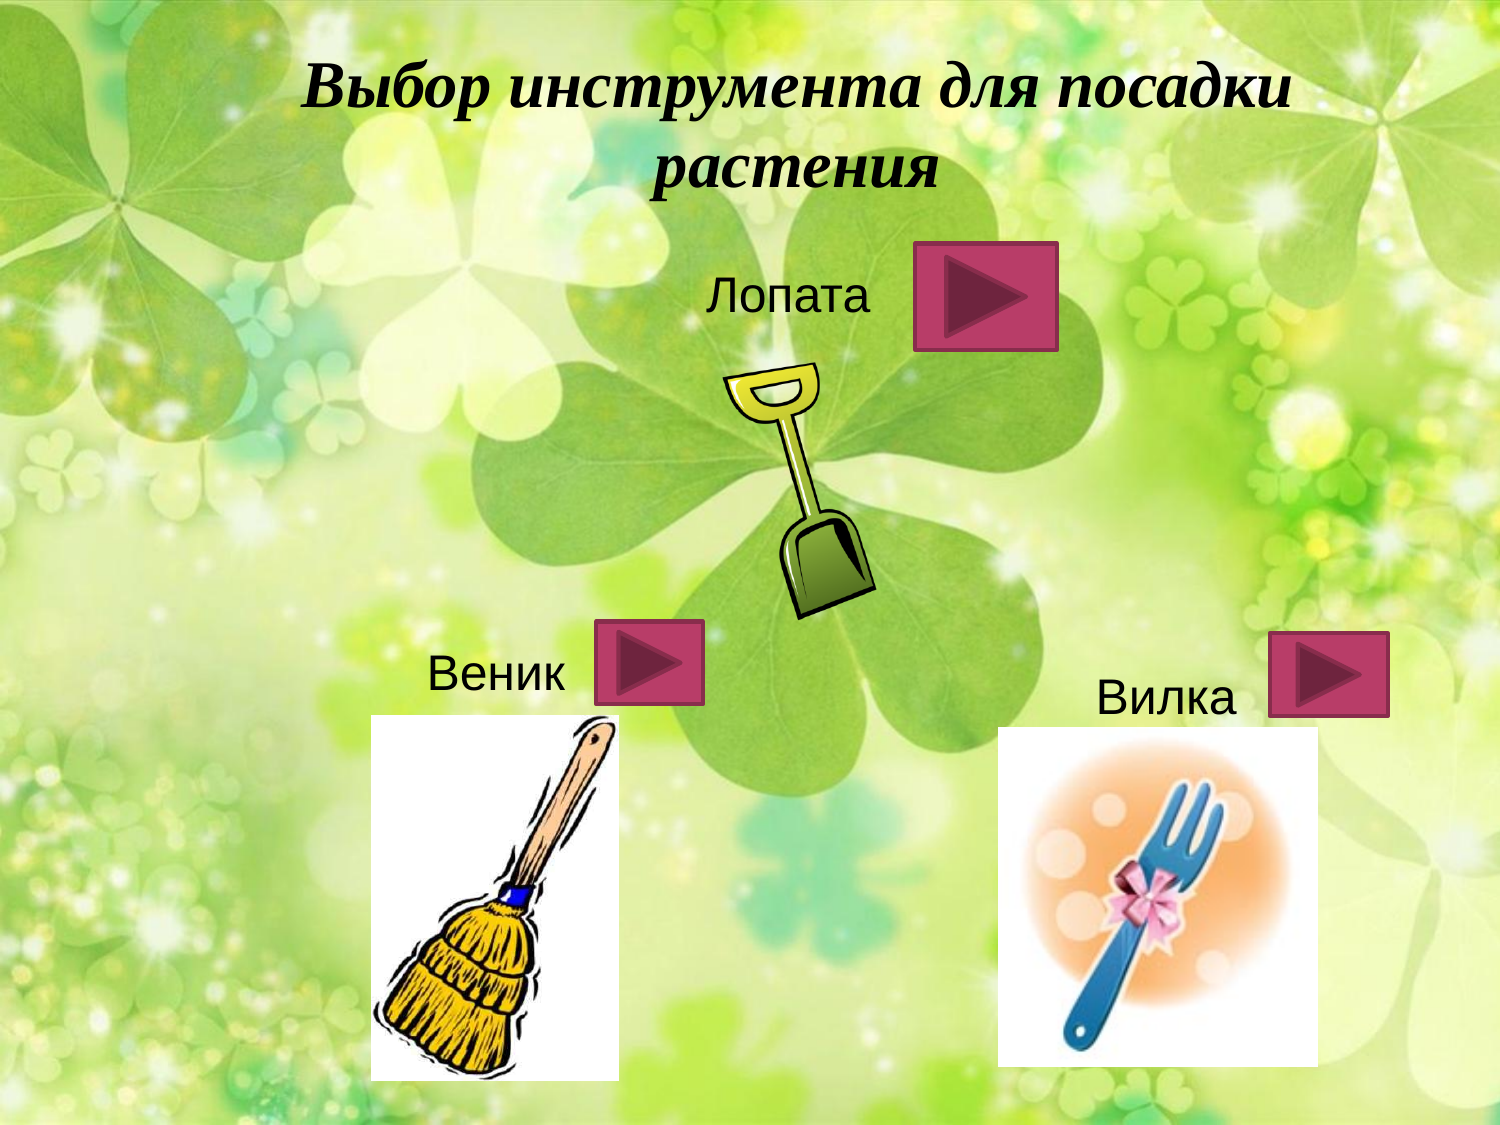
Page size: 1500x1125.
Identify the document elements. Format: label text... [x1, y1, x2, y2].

text_box [1268, 631, 1390, 718]
text_box [594, 619, 705, 706]
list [666, 349, 948, 630]
title Выбор инструмента для посадки растения [241, 54, 1355, 209]
picture [0, 0, 1500, 1125]
text_box Веник [383, 633, 594, 693]
text_box [913, 241, 1059, 352]
text_box Вилка [1080, 656, 1268, 716]
list Лопата [690, 255, 913, 315]
